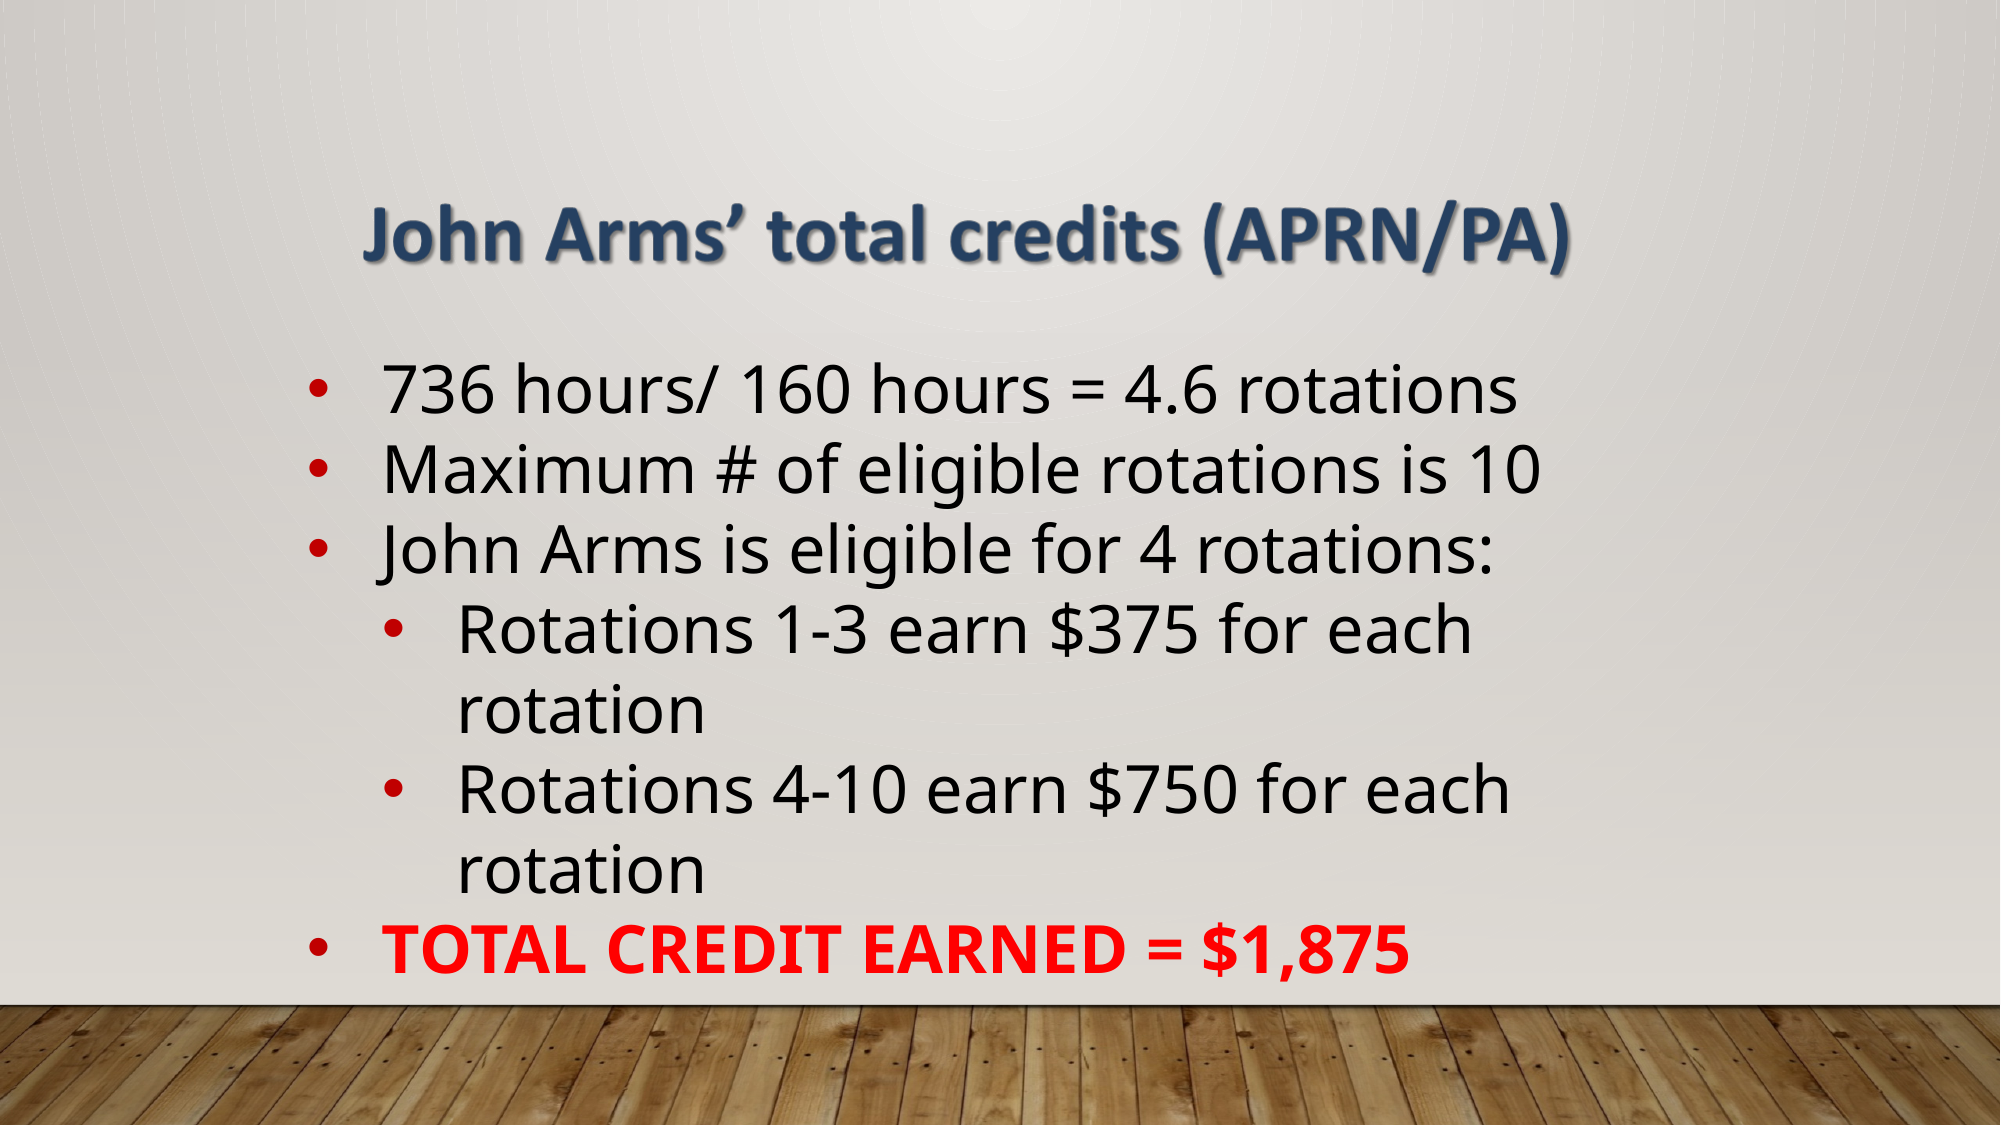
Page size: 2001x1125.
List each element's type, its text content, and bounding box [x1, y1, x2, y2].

text_box 736 hours/ 160 hours = 4.6 rotations Maximum # of eligible rotations is 10 John Arms is eligible for 4 rotations: Rotations 1-3 earn $375 for each rotation Rotations 4-10 earn $750 for each rotation TOTAL CREDIT EARNED = $1,875 [292, 339, 1679, 1075]
picture [291, 138, 1643, 341]
picture [0, 1005, 2000, 1125]
